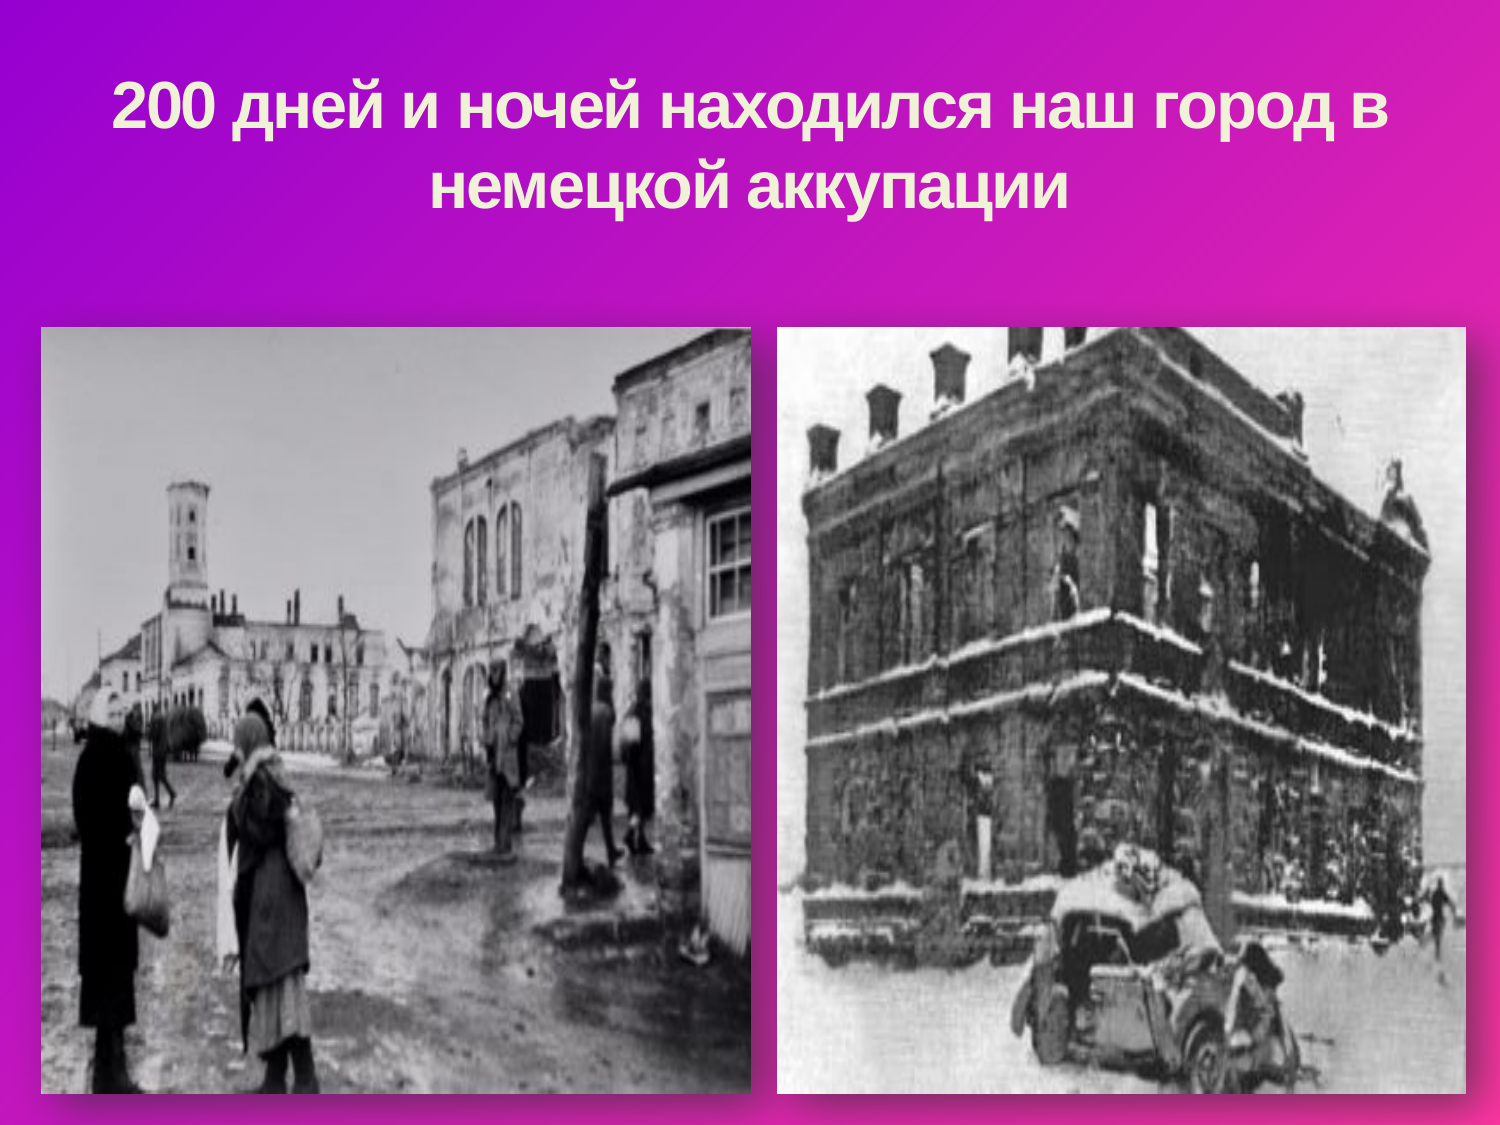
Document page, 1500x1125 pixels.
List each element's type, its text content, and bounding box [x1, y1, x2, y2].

picture [777, 327, 1466, 1094]
picture [40, 327, 751, 1094]
text_box 200 дней и ночей находился наш город в немецкой аккупации [64, 54, 1436, 232]
